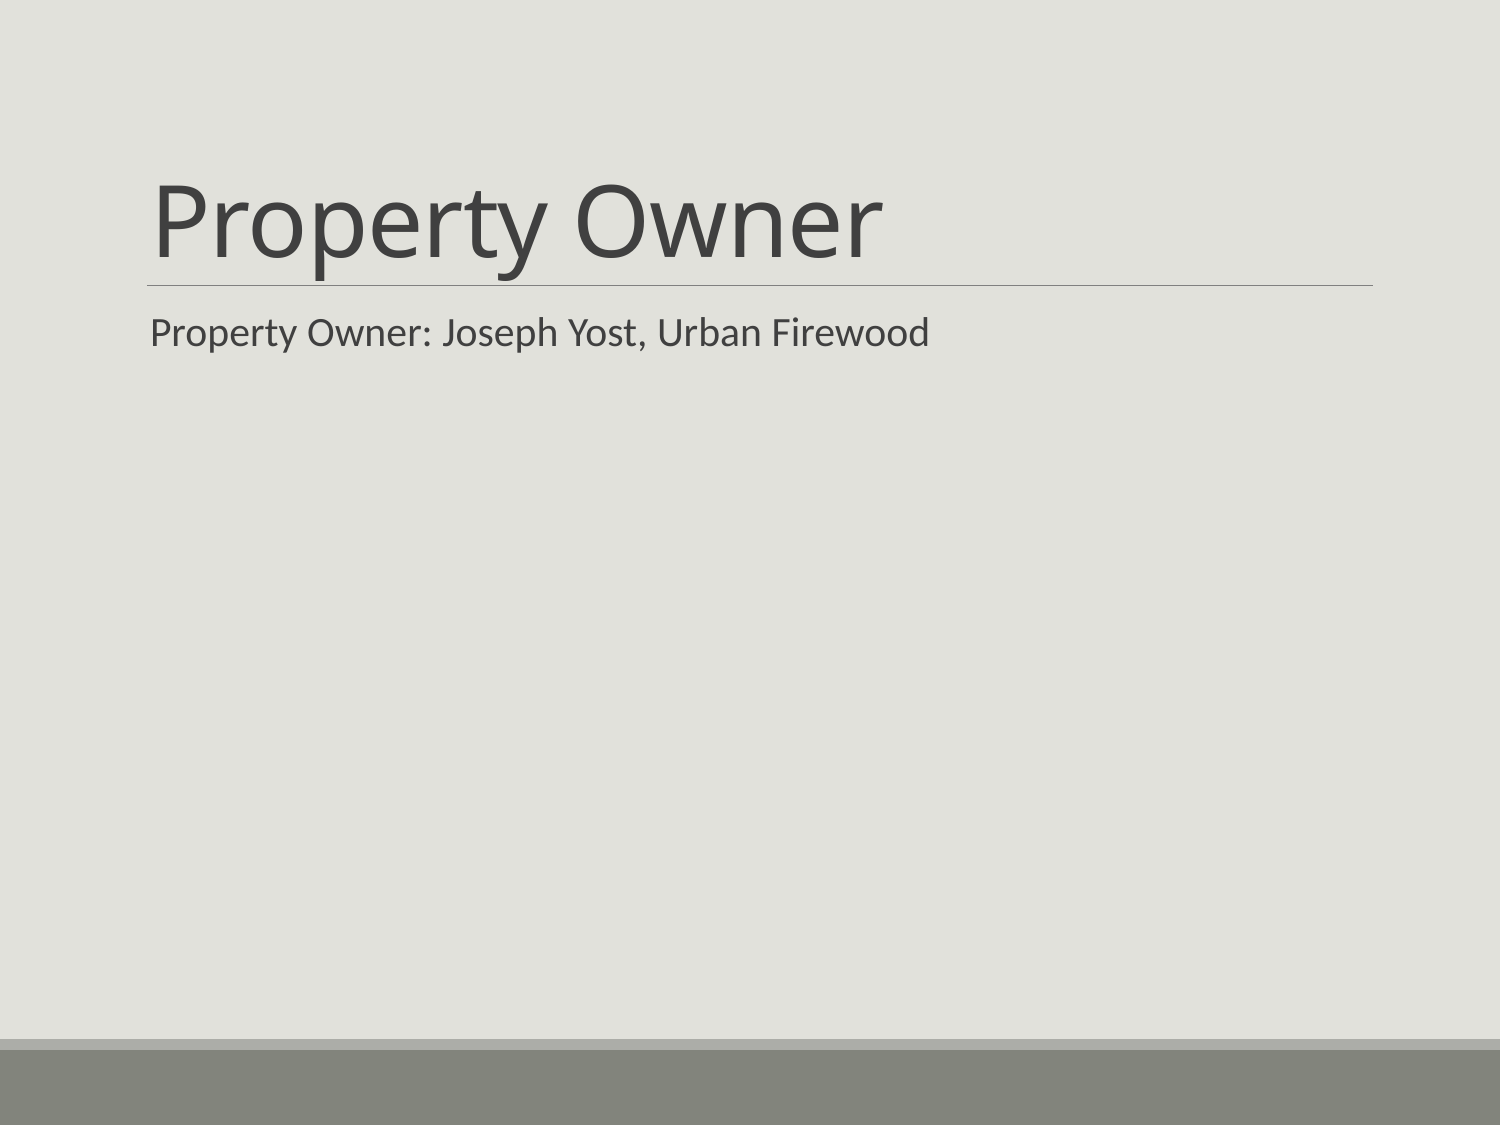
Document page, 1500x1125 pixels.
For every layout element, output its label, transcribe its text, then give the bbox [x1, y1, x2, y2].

title Property Owner [135, 47, 1373, 285]
list Property Owner: Joseph Yost, Urban Firewood [135, 302, 1373, 963]
